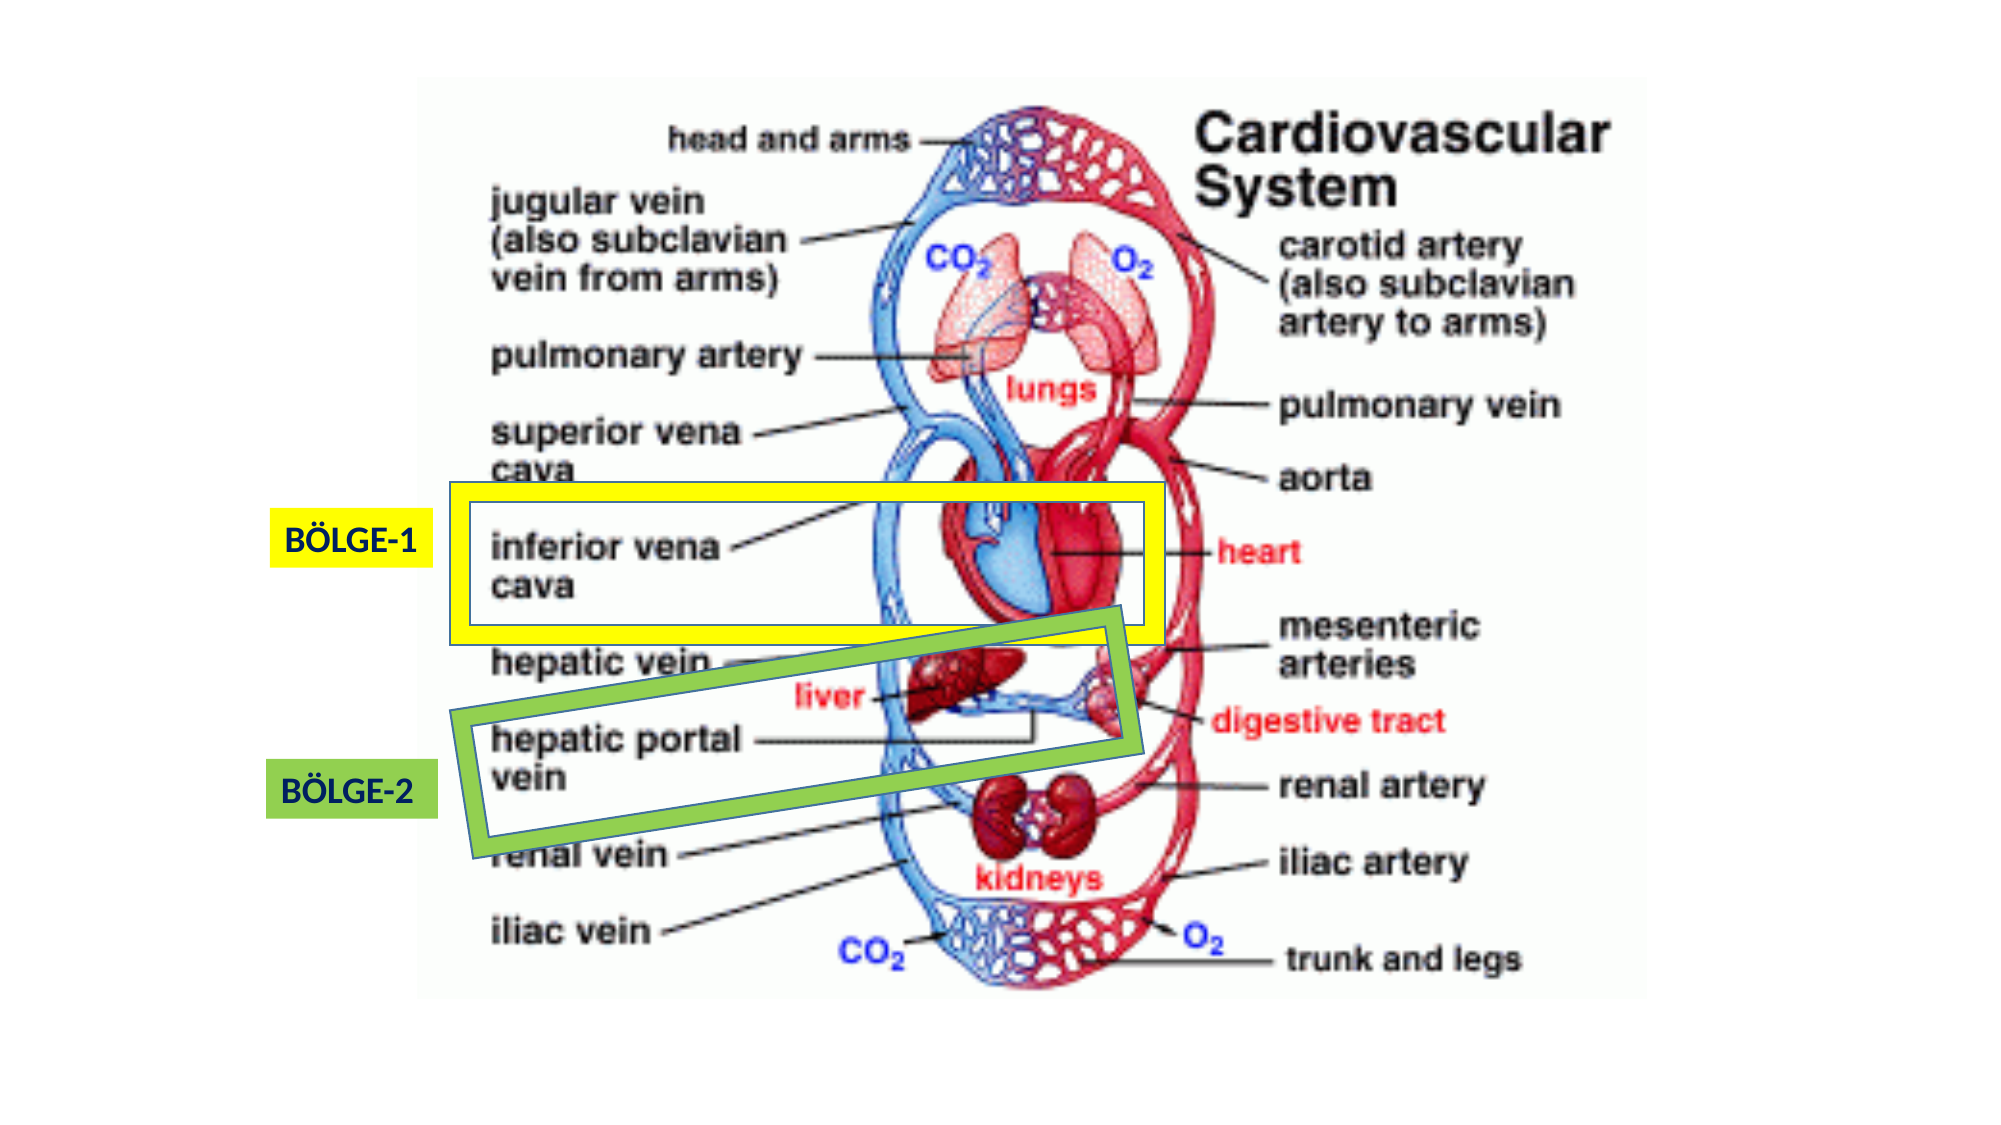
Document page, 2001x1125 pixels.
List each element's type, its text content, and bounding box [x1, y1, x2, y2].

text_box BÖLGE-2 [266, 758, 417, 819]
picture [417, 77, 1647, 999]
text_box BÖLGE-1 [269, 507, 417, 568]
